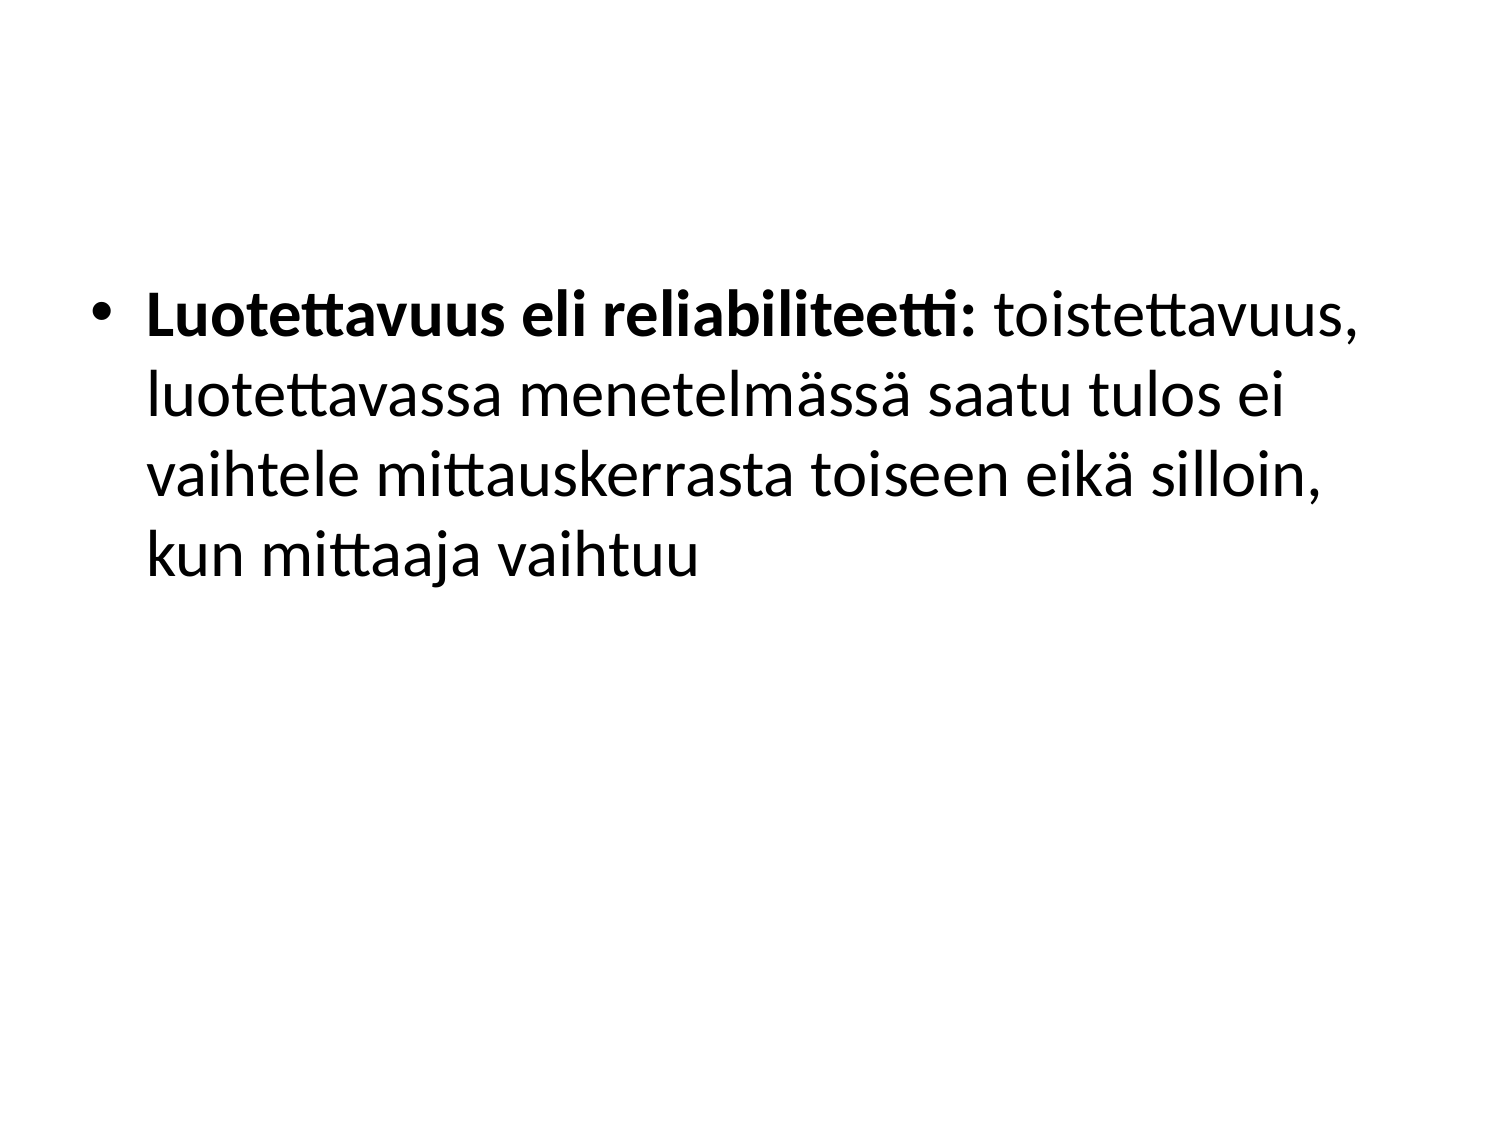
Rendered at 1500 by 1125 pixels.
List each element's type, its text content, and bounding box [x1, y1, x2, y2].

list Luotettavuus eli reliabiliteetti: toistettavuus, luotettavassa menetelmässä saatu tulos ei vaihtele mittauskerrasta toiseen eikä silloin, kun mittaaja vaihtuu [75, 262, 1425, 1005]
